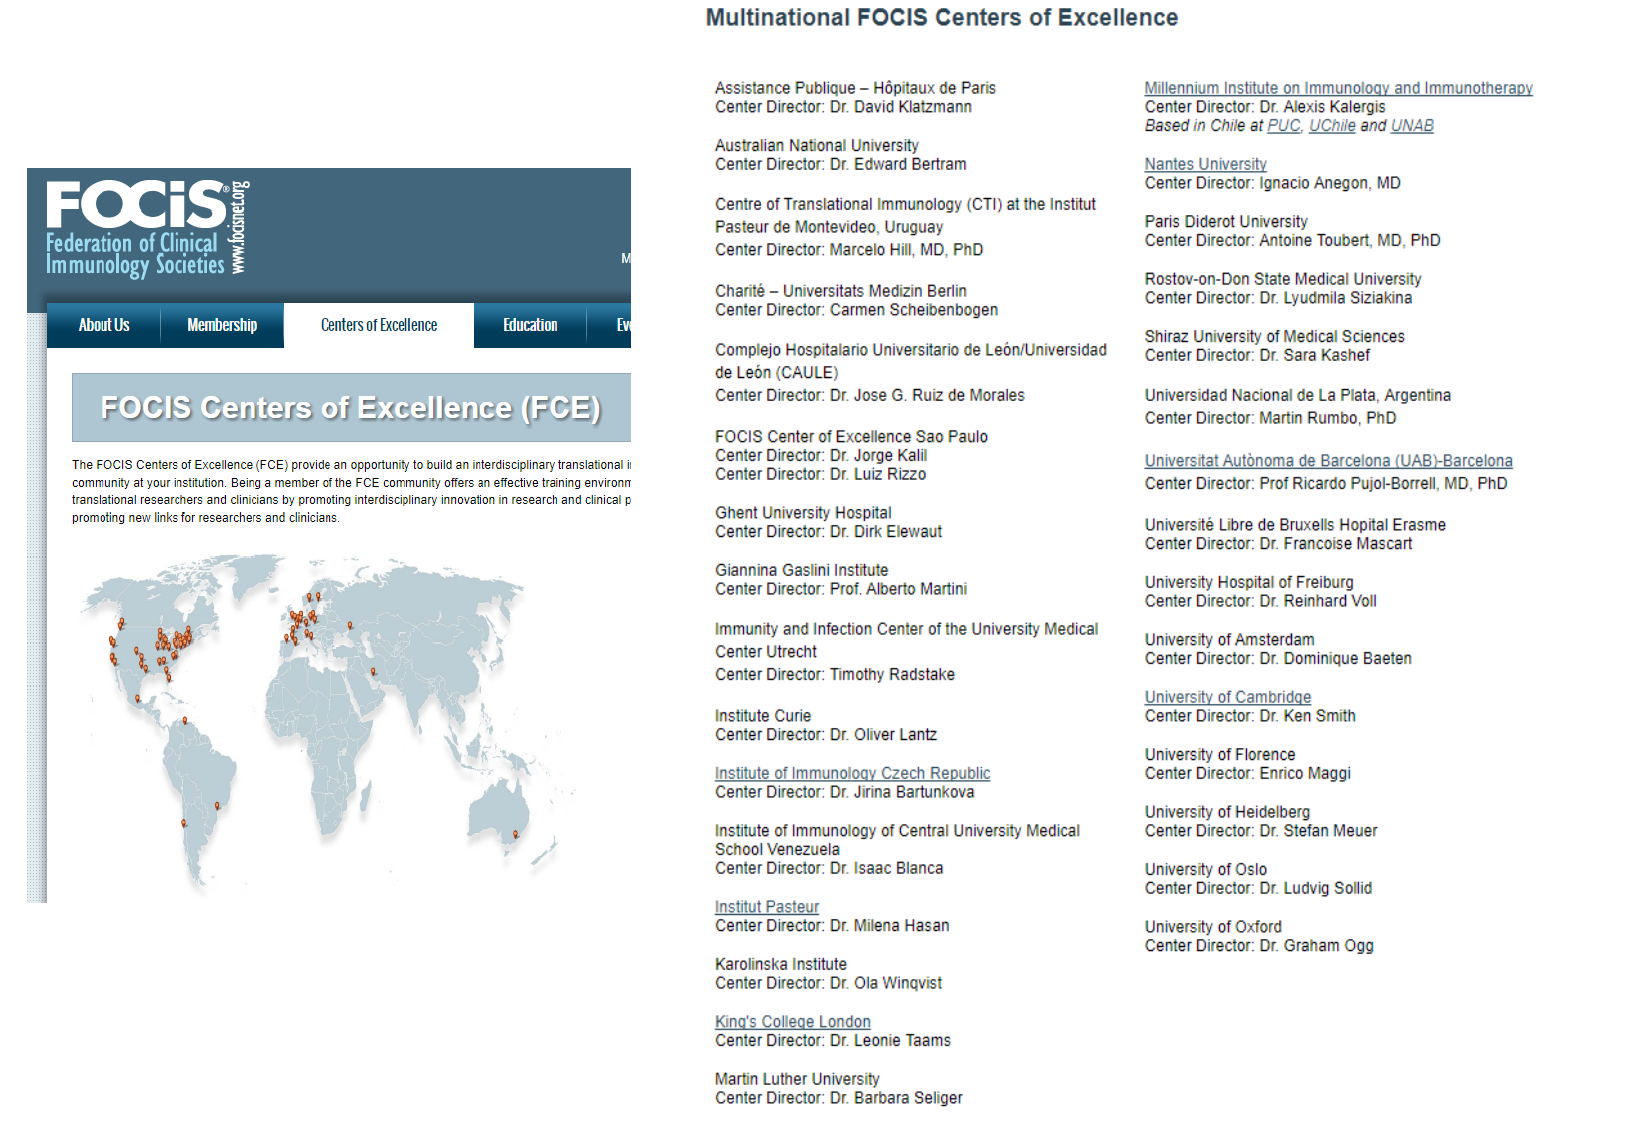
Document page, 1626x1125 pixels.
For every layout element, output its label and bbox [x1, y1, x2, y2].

picture [27, 168, 631, 904]
picture [698, 0, 1566, 1125]
